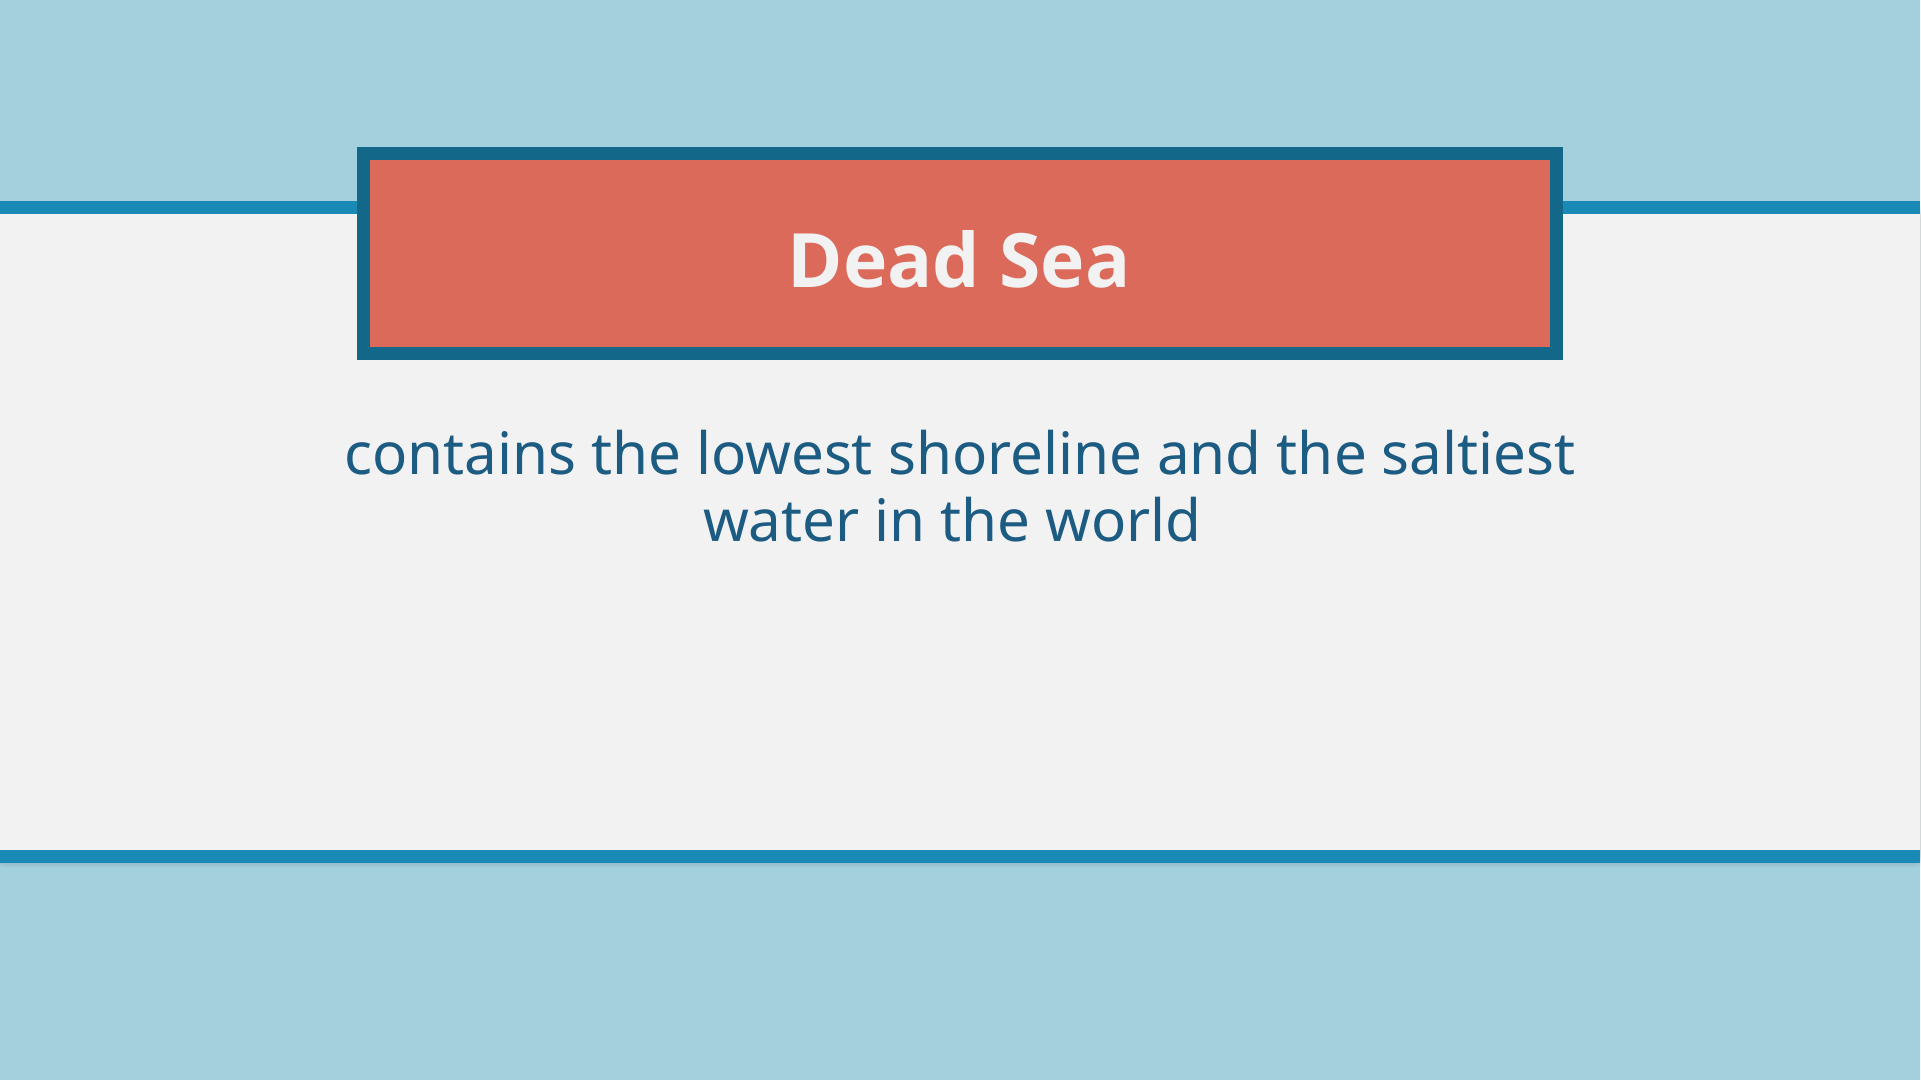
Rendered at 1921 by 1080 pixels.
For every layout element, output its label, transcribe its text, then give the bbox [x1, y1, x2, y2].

list contains the lowest shoreline and the saltiest water in the world [300, 414, 1620, 838]
title Dead Sea [361, 160, 1557, 354]
